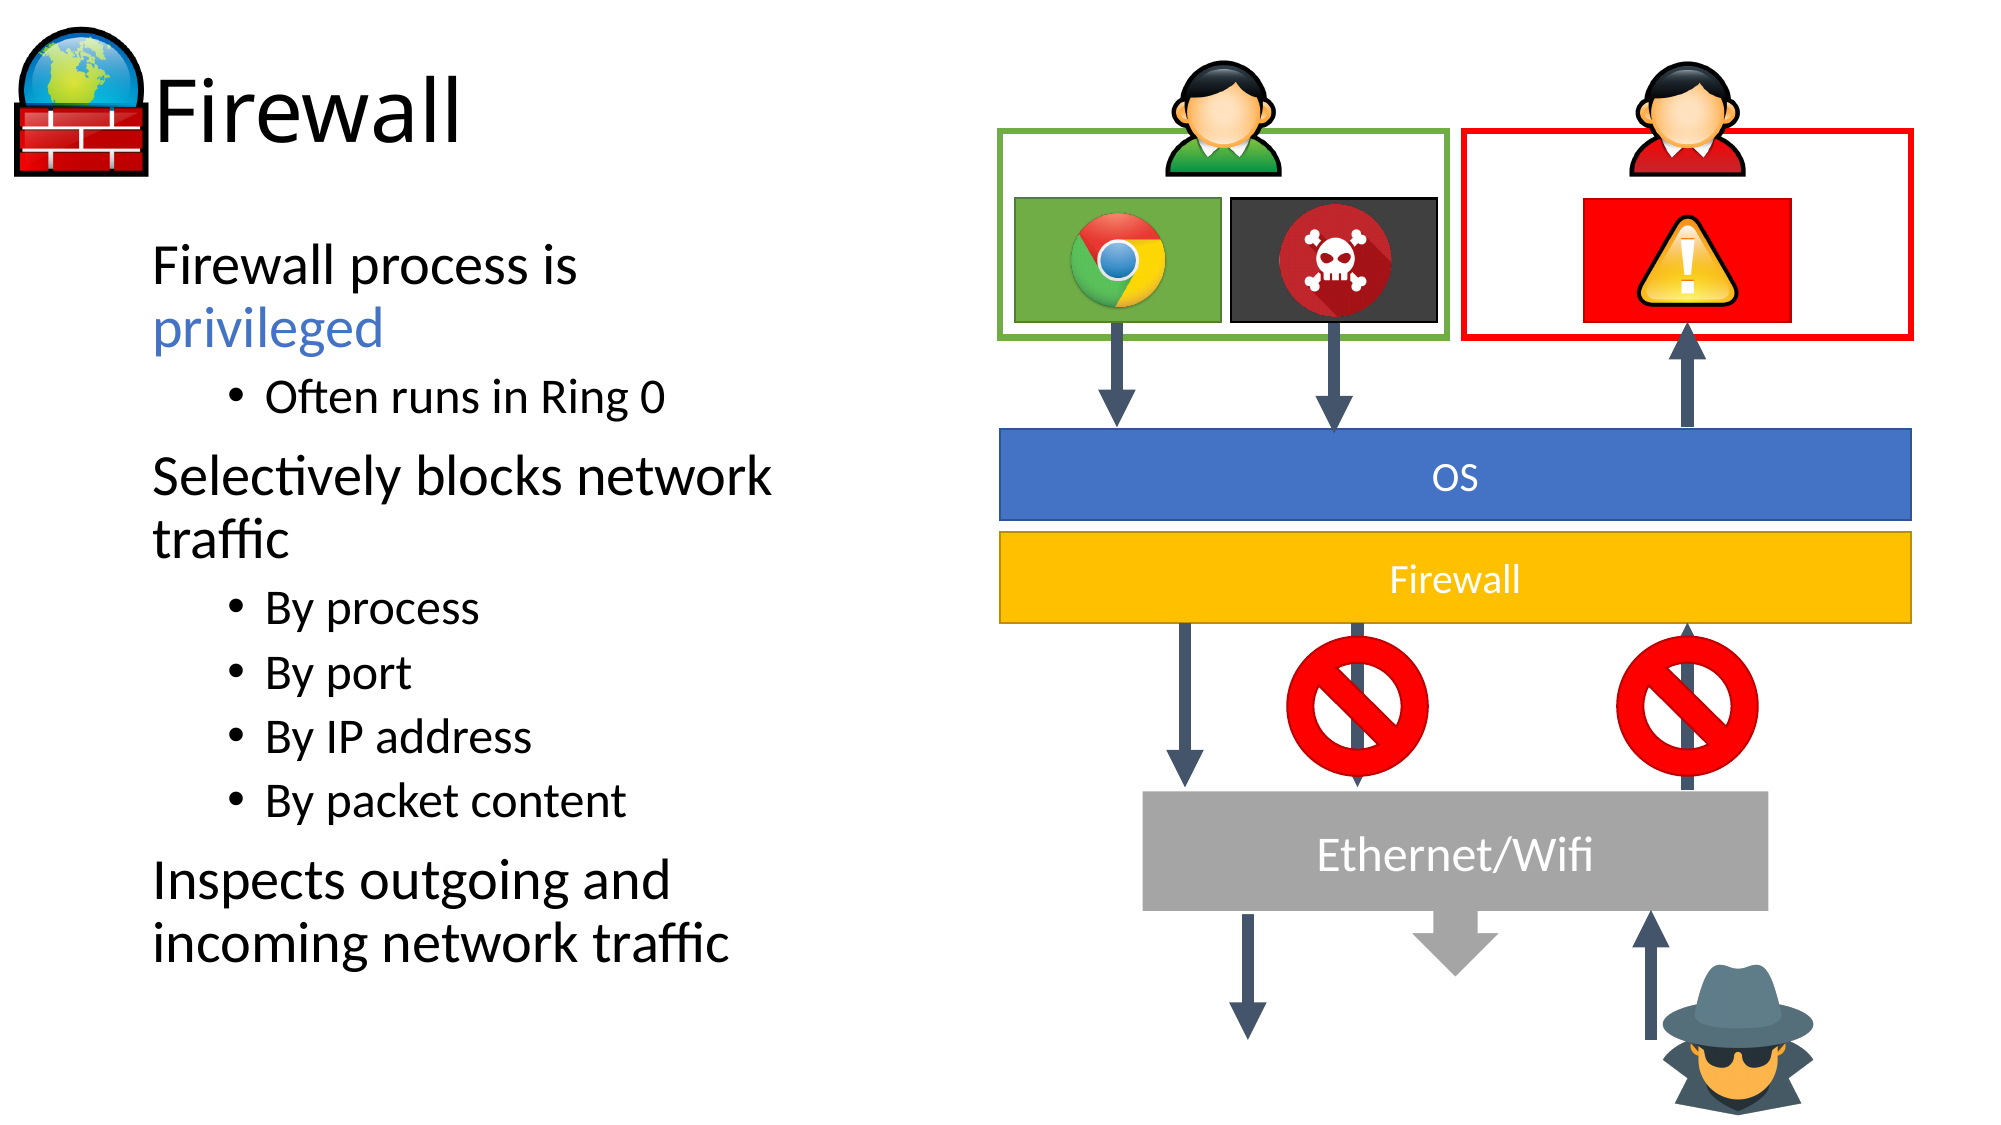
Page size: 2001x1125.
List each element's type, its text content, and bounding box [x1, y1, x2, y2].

picture [1643, 945, 1833, 1125]
text_box Ethernet/Wifi [1139, 788, 1772, 982]
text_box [1015, 198, 1222, 322]
picture [1629, 61, 1746, 177]
text_box [1286, 635, 1357, 777]
title Firewall [157, 59, 895, 170]
text_box [1616, 635, 1687, 777]
text_box [1688, 635, 1759, 777]
text_box Firewall [999, 531, 1912, 624]
text_box [999, 130, 1448, 338]
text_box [1584, 198, 1791, 323]
picture [1165, 60, 1282, 177]
text_box [1463, 130, 1912, 338]
list Firewall process is privileged Often runs in Ring 0 Selectively blocks network traffic By process By port By IP address By packet content Inspects outgoing and incoming network traffic [137, 226, 792, 1053]
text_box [1230, 198, 1438, 322]
text_box [1358, 635, 1429, 777]
text_box OS [999, 428, 1912, 521]
picture [5, 25, 157, 178]
